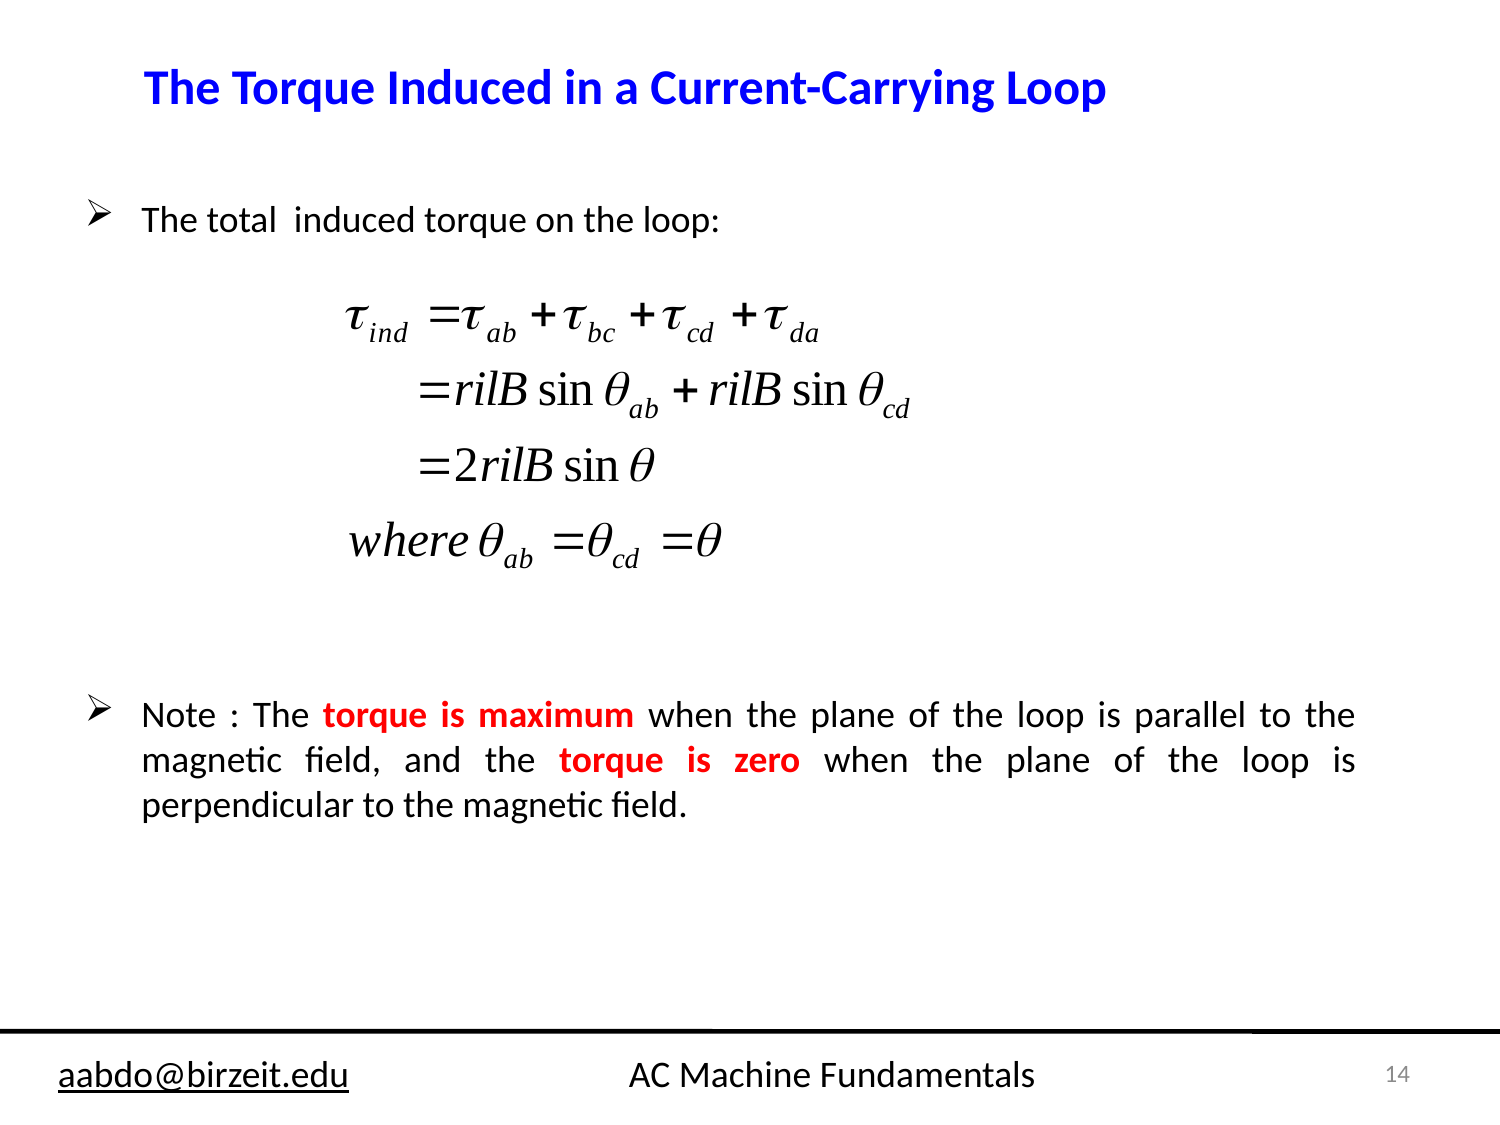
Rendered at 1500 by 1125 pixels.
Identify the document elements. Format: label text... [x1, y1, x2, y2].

slide_number 14 [1074, 1042, 1425, 1103]
text_box The Torque Induced in a Current-Carrying Loop [128, 35, 1137, 134]
text_box aabdo@birzeit.edu AC Machine Fundamentals [43, 1042, 1074, 1103]
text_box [339, 280, 929, 580]
text_box The total induced torque on the loop: Note : The torque is maximum when the plane of the loop is parallel to the magnetic field, and the torque is zero when the plane of the loop is perpendicular to the magnetic field. [70, 187, 1372, 833]
